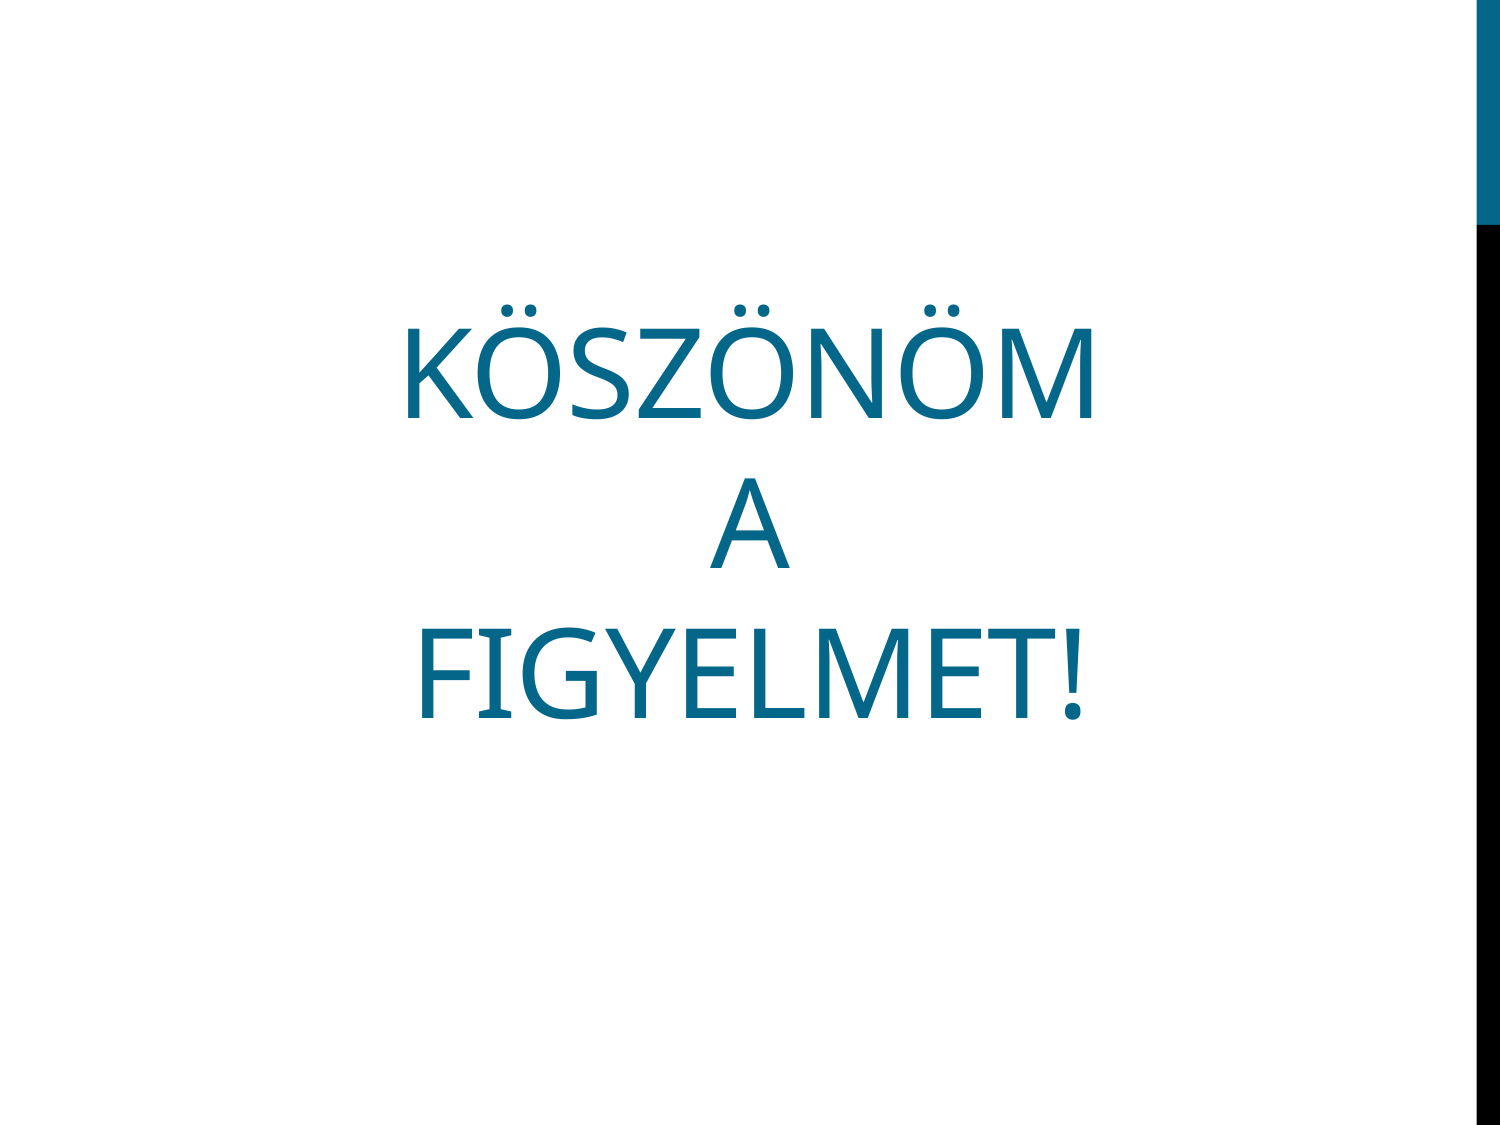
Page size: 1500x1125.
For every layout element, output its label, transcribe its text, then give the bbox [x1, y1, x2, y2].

title Köszönöm a figyelmet! [0, 527, 1500, 752]
